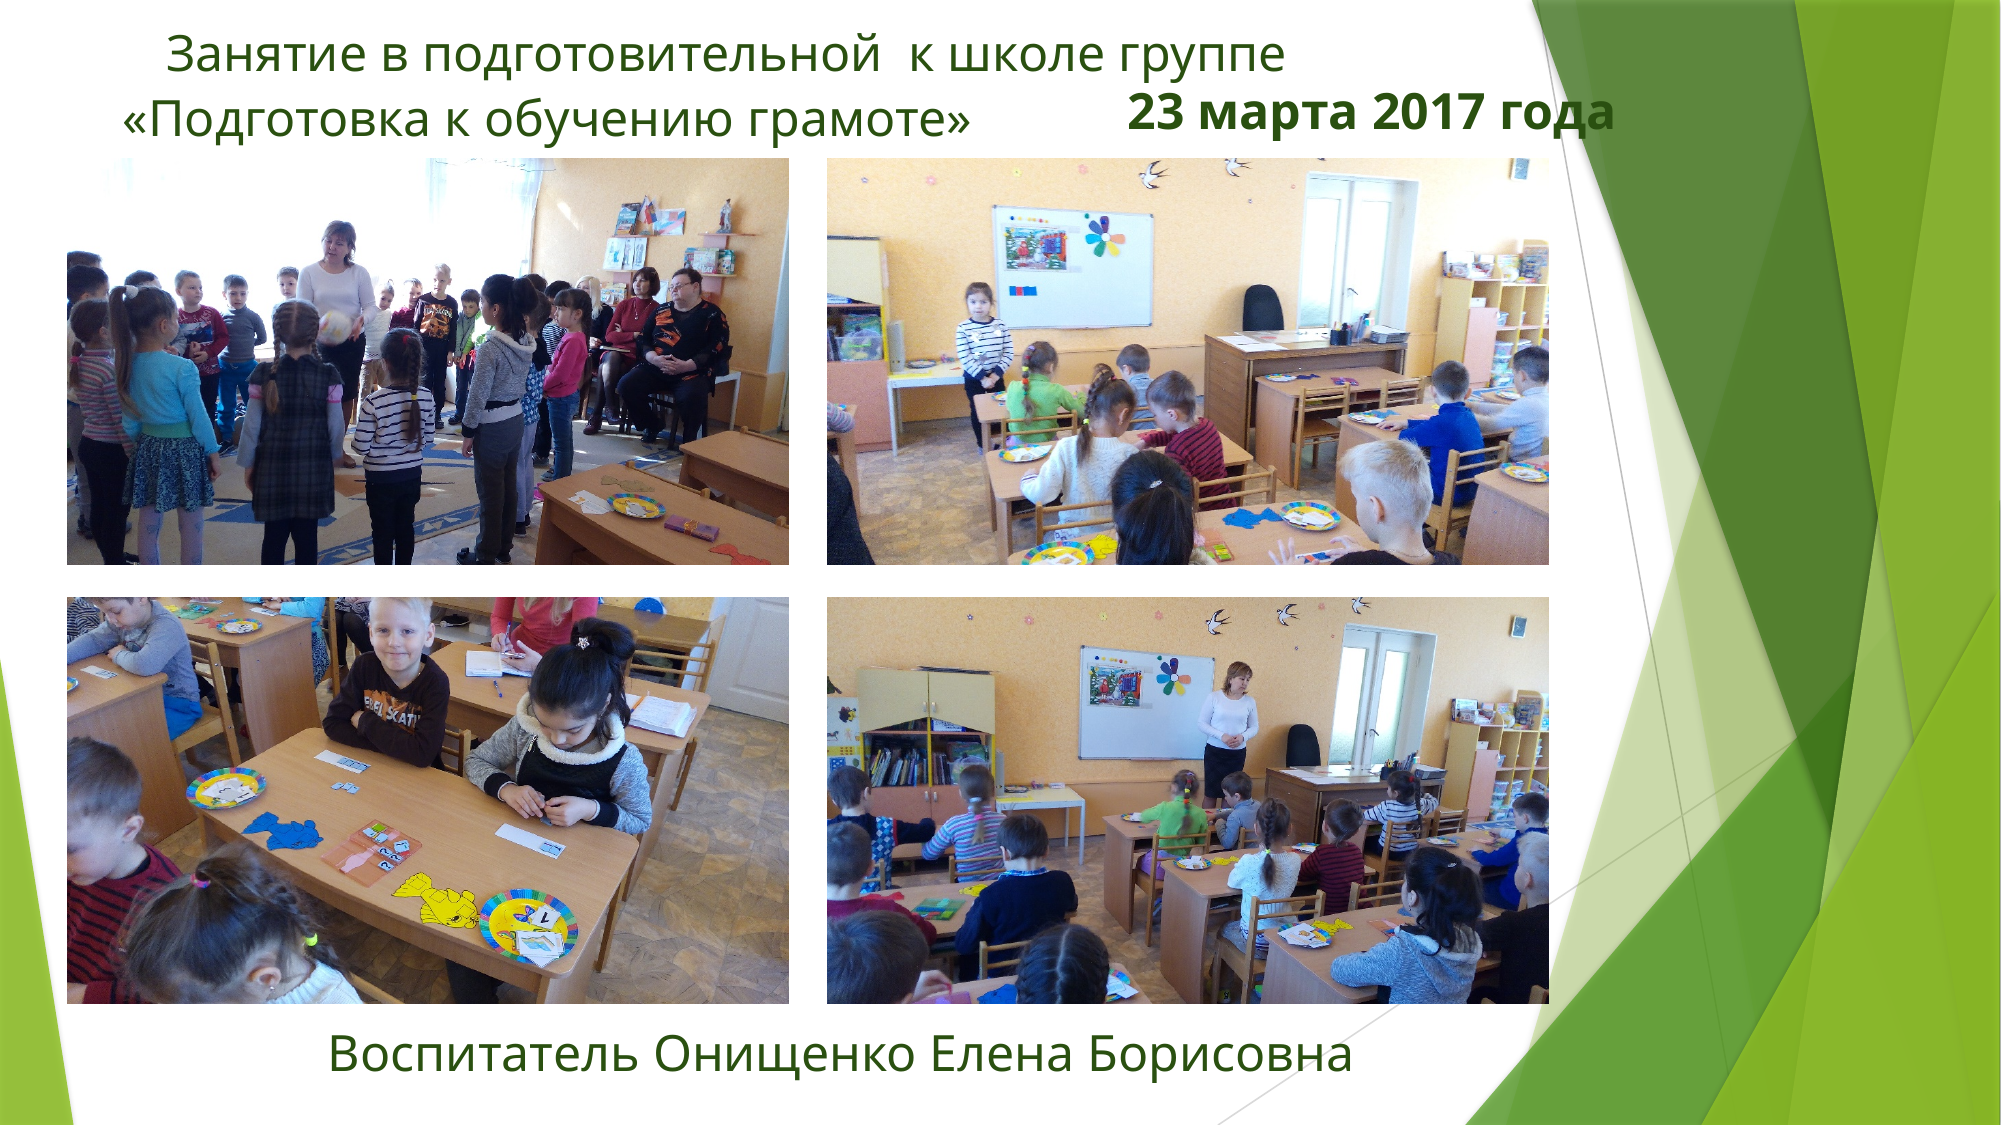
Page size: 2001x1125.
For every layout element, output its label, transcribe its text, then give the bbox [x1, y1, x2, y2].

text_box «Подготовка к обучению грамоте» [95, 79, 988, 154]
text_box Воспитатель Онищенко Елена Борисовна [67, 1013, 1616, 1089]
text_box 23 марта 2017 года [1112, 72, 1646, 148]
picture [826, 157, 1550, 565]
picture [826, 597, 1550, 1005]
text_box Занятие в подготовительной к школе группе [112, 13, 1303, 89]
picture [66, 597, 790, 1005]
picture [66, 157, 790, 565]
